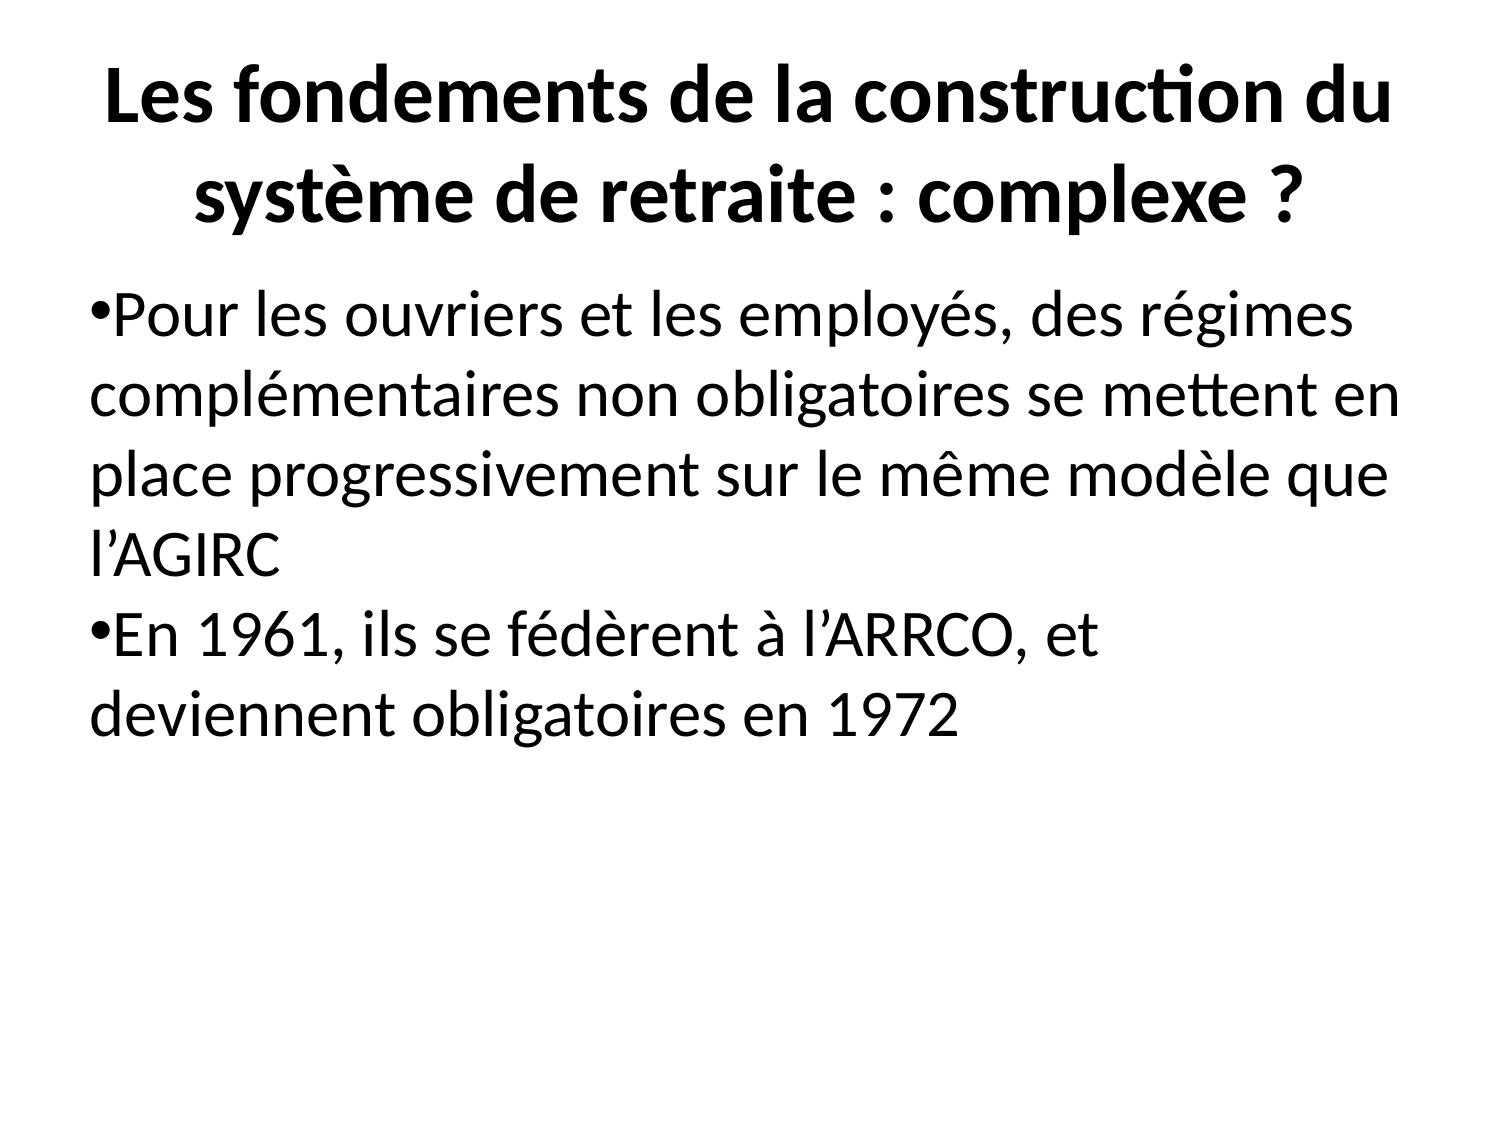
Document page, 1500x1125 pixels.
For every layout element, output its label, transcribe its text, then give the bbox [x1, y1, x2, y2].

text_box Les fondements de la construction du système de retraite : complexe ? [74, 45, 1425, 233]
text_box Pour les ouvriers et les employés, des régimes complémentaires non obligatoires se mettent en place progressivement sur le même modèle que l’AGIRC En 1961, ils se fédèrent à l’ARRCO, et deviennent obligatoires en 1972 [74, 262, 1425, 1005]
